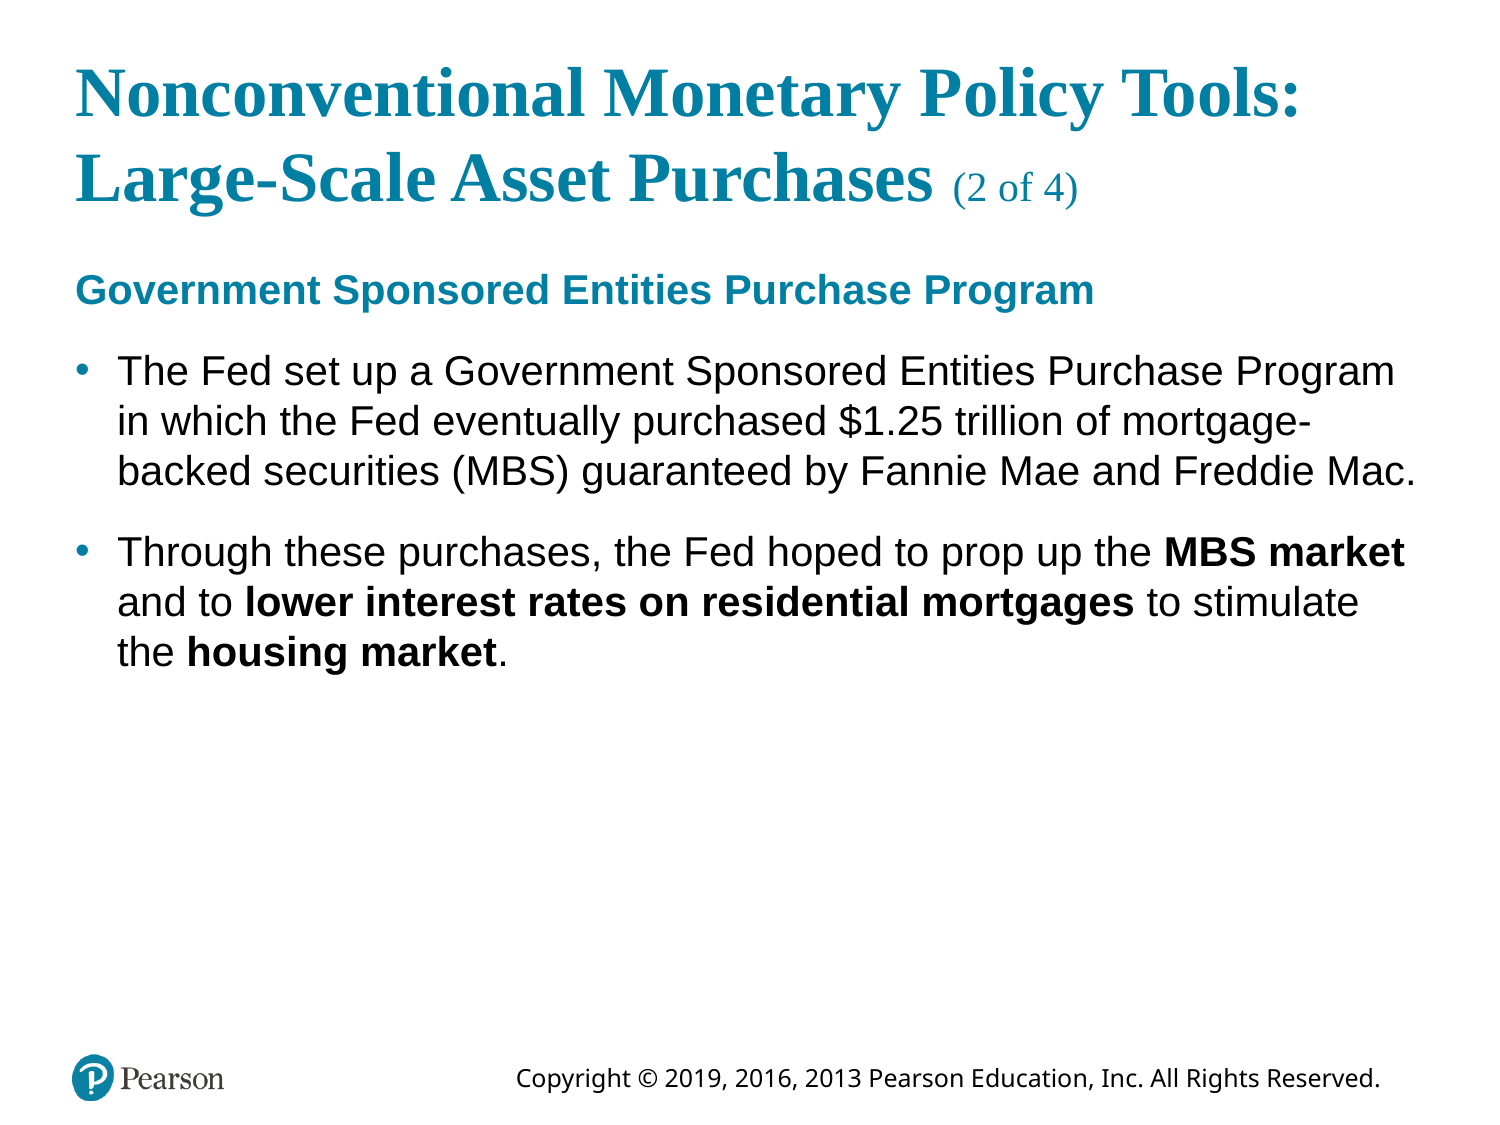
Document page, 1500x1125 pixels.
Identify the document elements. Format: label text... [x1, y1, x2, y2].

picture [81, 1064, 107, 1089]
list Government Sponsored Entities Purchase Program The Fed set up a Government Sponsored Entities Purchase Program in which the Fed eventually purchased $1.25 trillion of mortgage-backed securities (MBS) guaranteed by Fannie Mae and Freddie Mac. Through these purchases, the Fed hoped to prop up the MBS market and to lower interest rates on residential mortgages to stimulate the housing market. [75, 262, 1425, 1005]
picture [72, 1087, 83, 1101]
title Nonconventional Monetary Policy Tools: Large-Scale Asset Purchases (2 of 4) [75, 35, 1425, 216]
picture [72, 1054, 89, 1072]
picture [99, 1054, 224, 1101]
